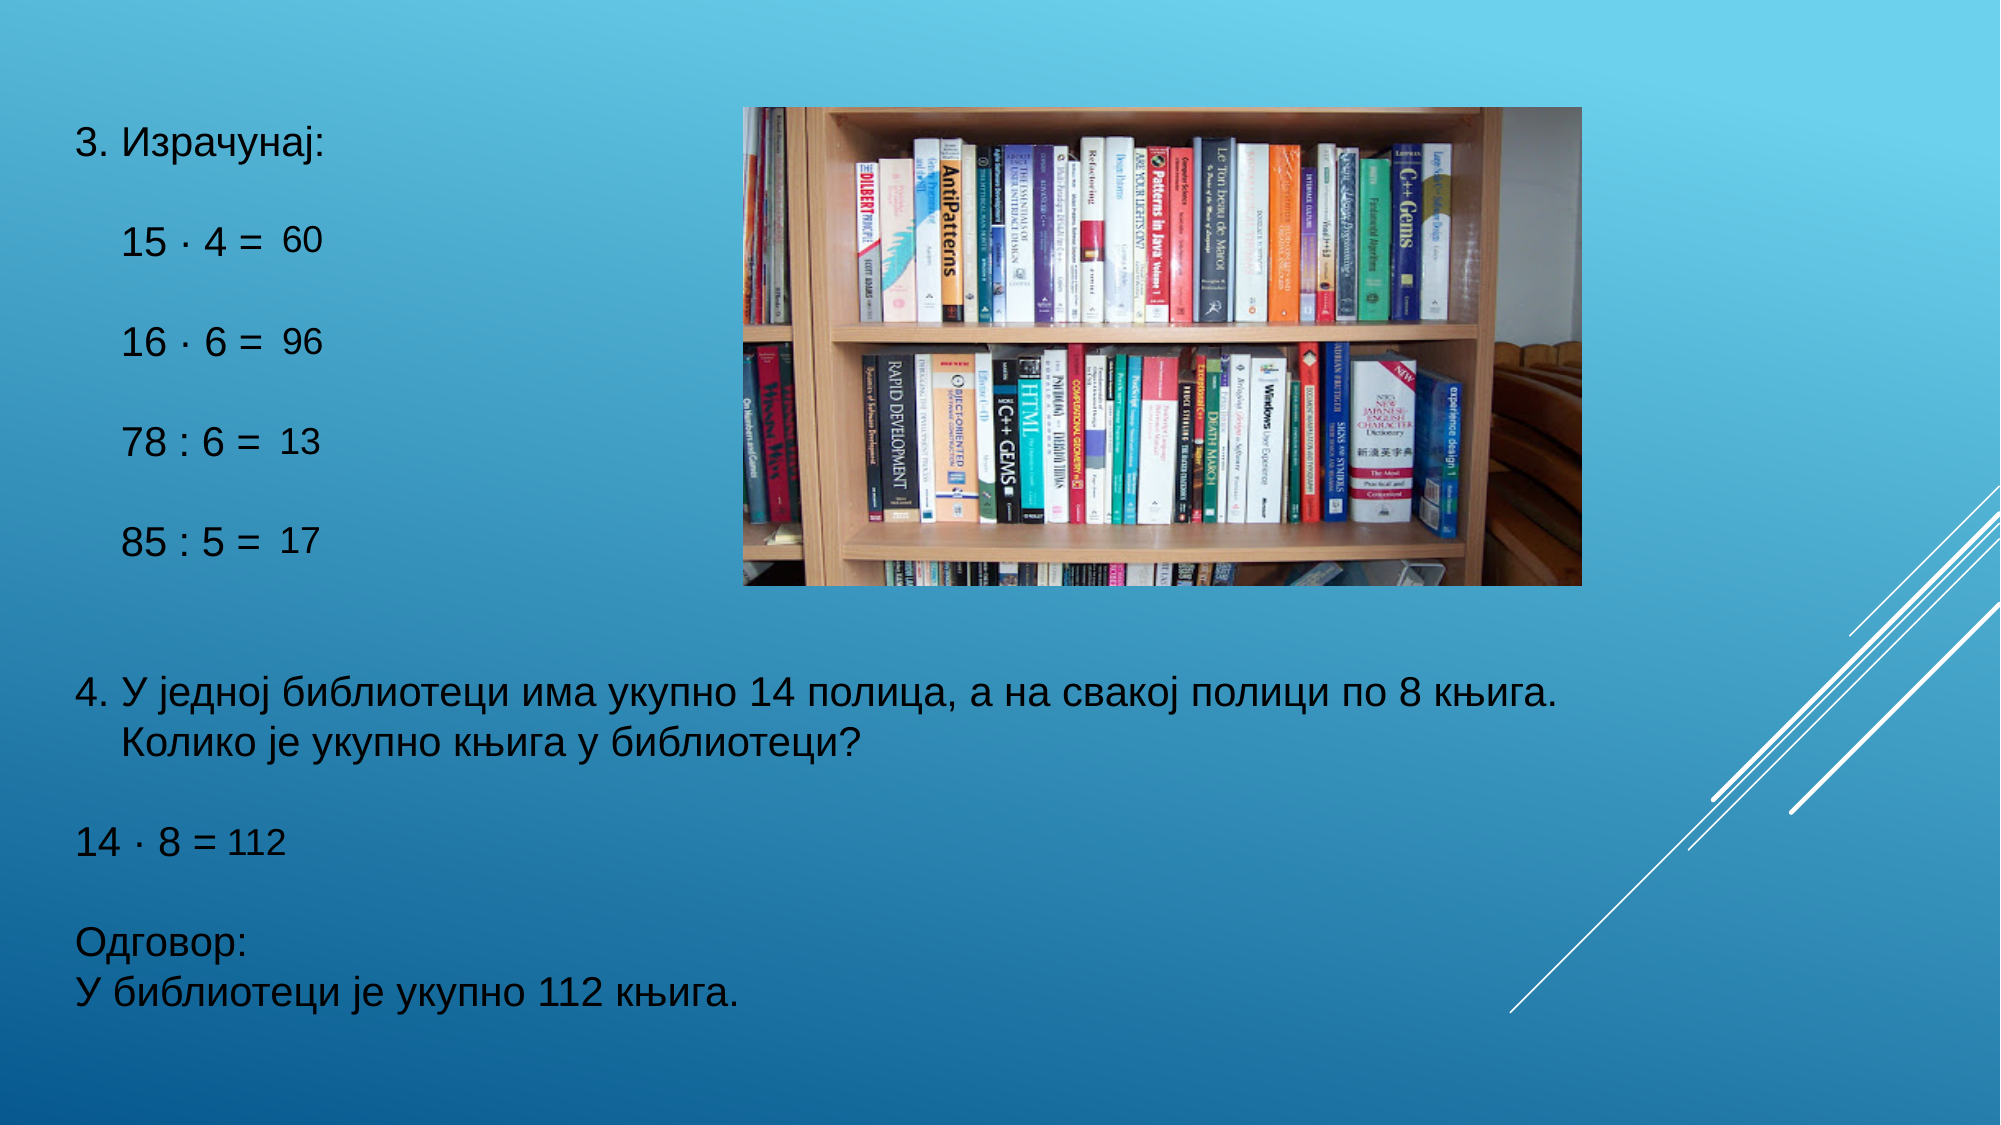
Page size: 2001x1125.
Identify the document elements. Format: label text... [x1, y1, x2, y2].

text_box 60 [257, 207, 352, 268]
text_box 13 [264, 409, 345, 470]
text_box 112 [212, 810, 337, 870]
text_box 3. Израчунај: 15 · 4 = 16 · 6 = 78 : 6 = 85 : 5 = 4. У једној библиотеци има укупно 14 полица, а на свакој полици по 8 књига. Колико је укупно књига у библиотеци? 14 · 8 = Одговор: У библиотеци je укупно 112 књига. [60, 107, 1599, 1023]
picture [743, 106, 1582, 586]
text_box 17 [264, 508, 345, 569]
text_box 96 [267, 309, 350, 370]
